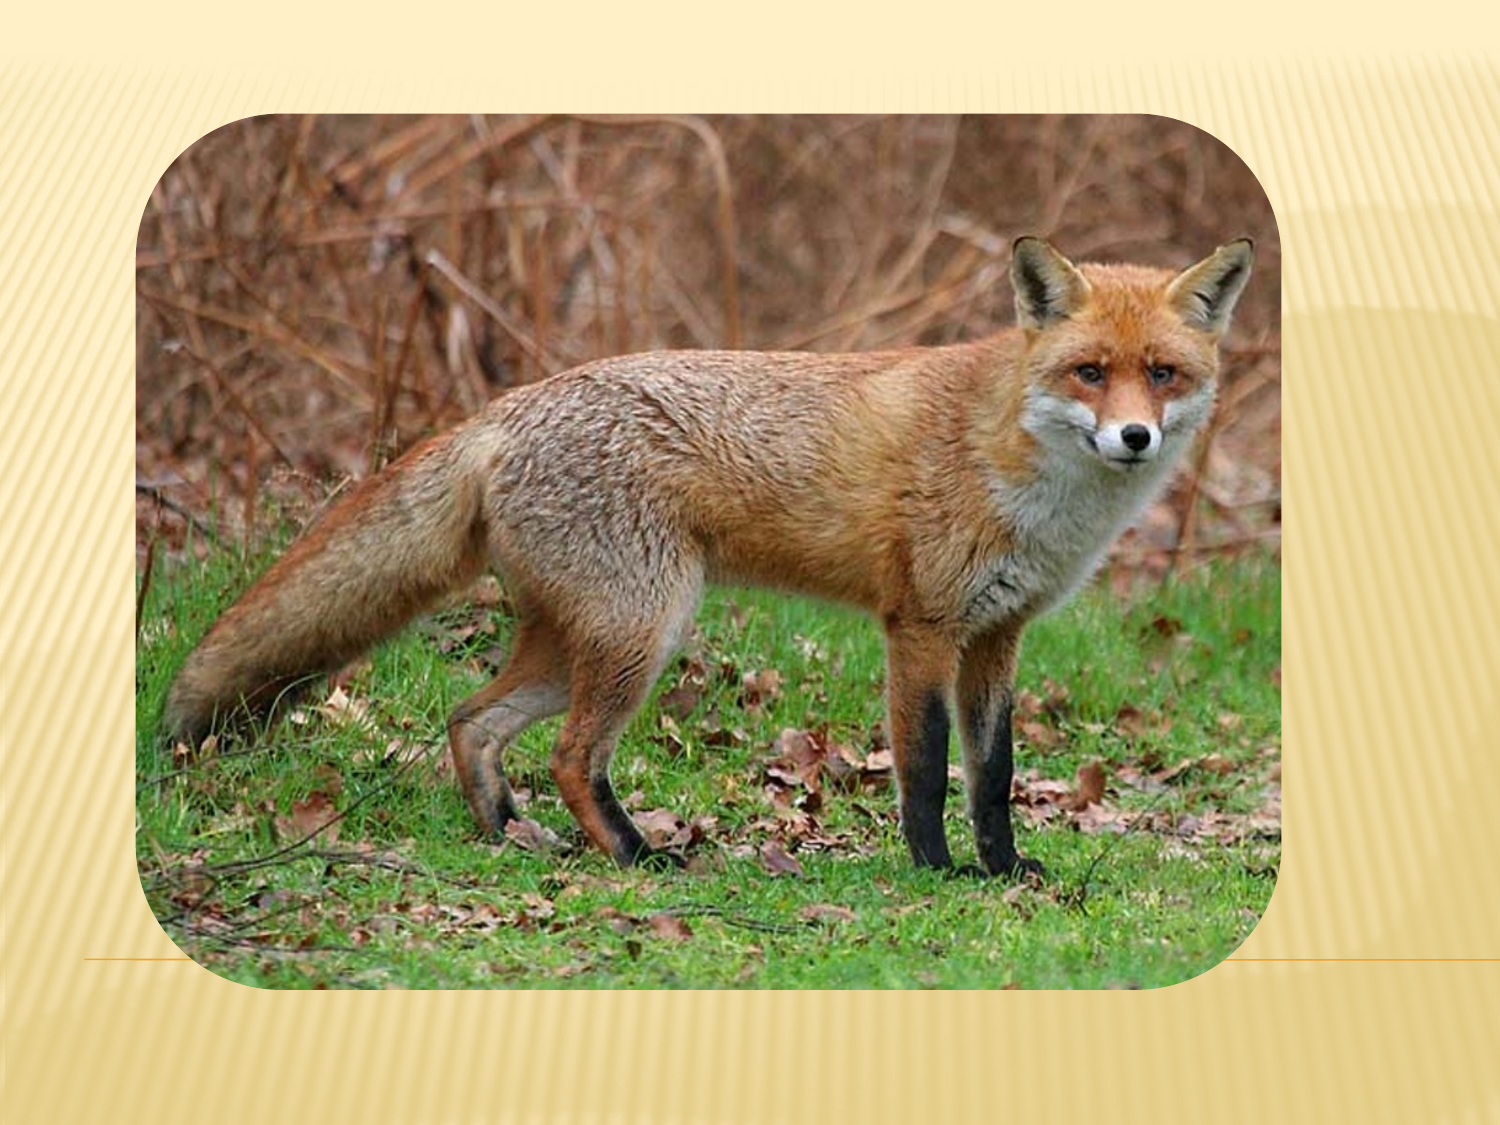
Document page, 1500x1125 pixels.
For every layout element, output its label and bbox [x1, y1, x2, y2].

list [135, 113, 1282, 991]
